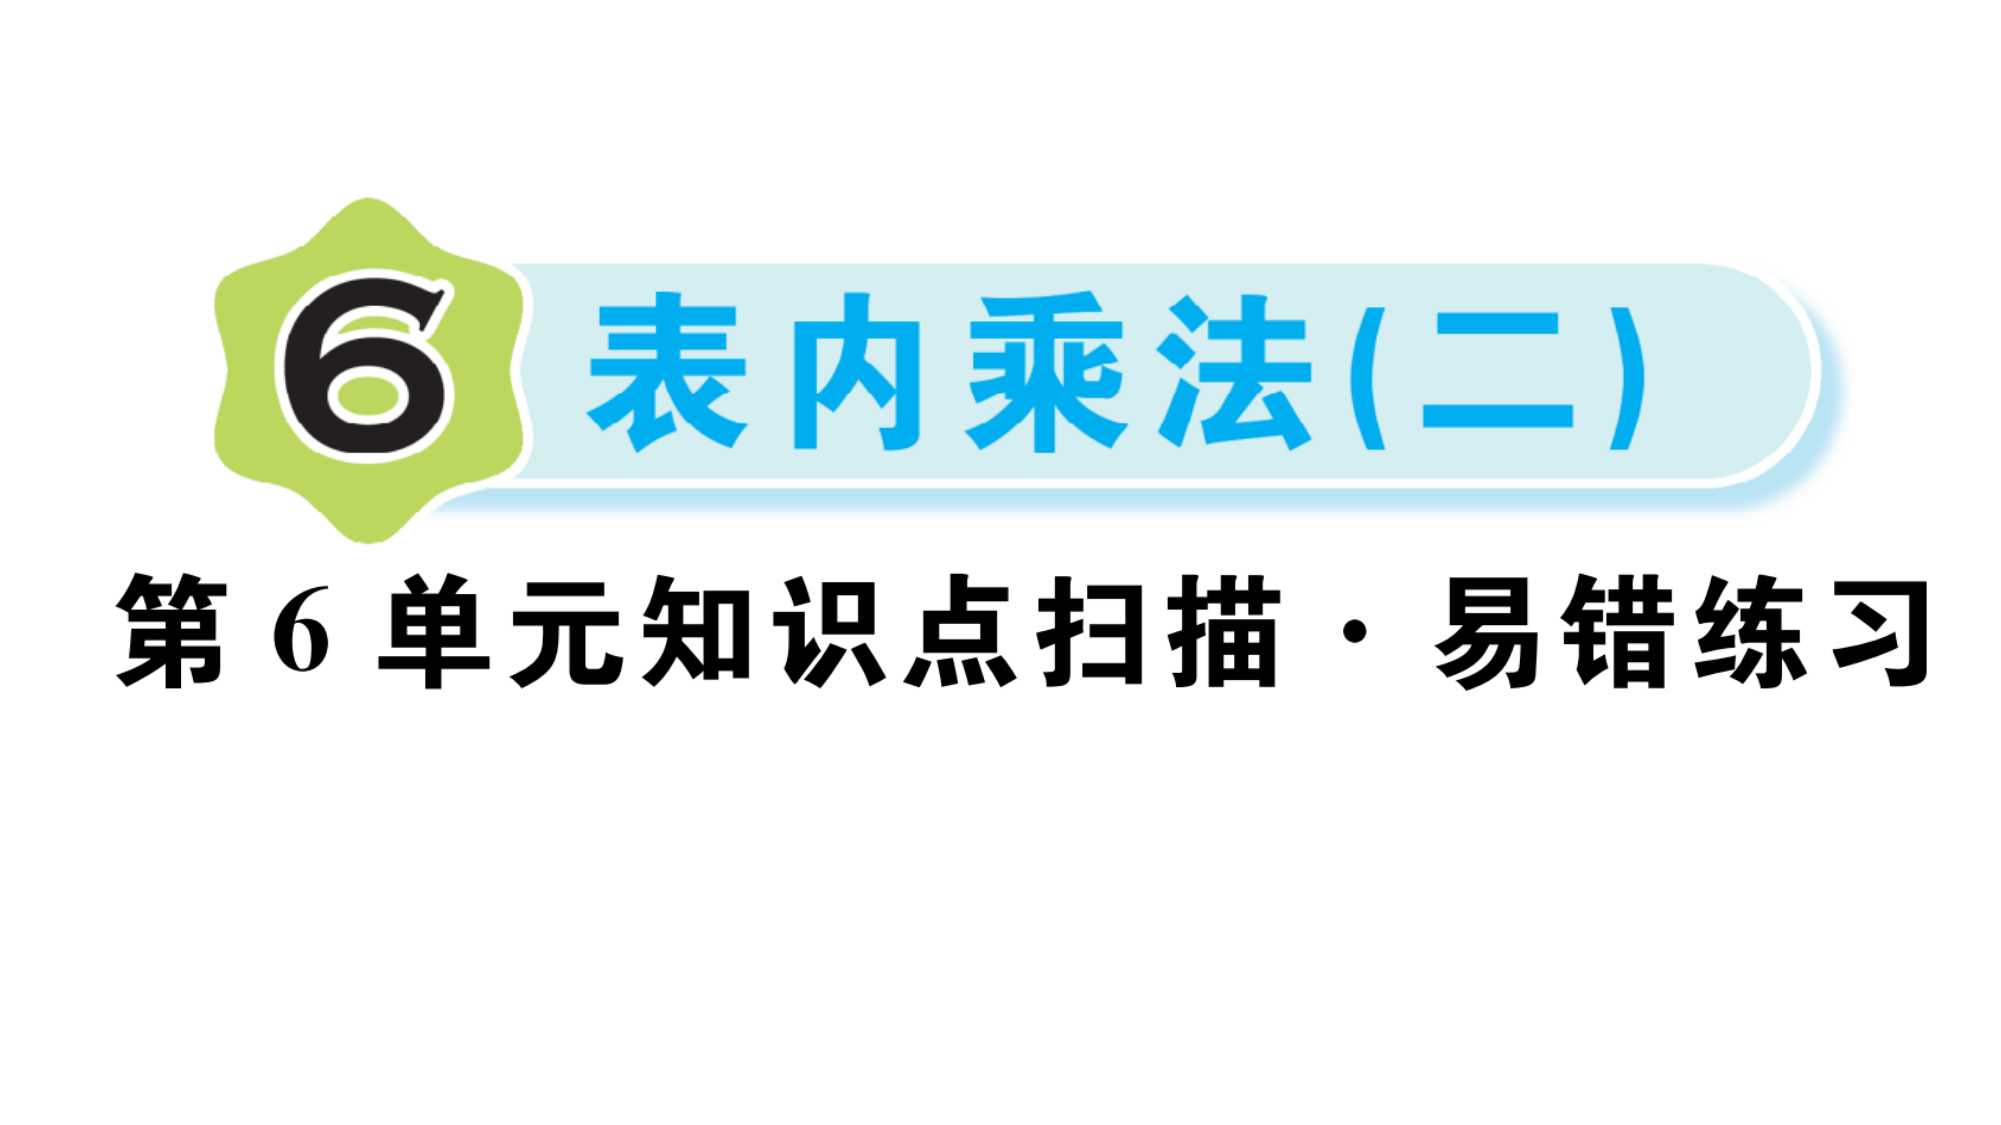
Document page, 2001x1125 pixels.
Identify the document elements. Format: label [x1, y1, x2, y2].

picture [78, 184, 1941, 704]
